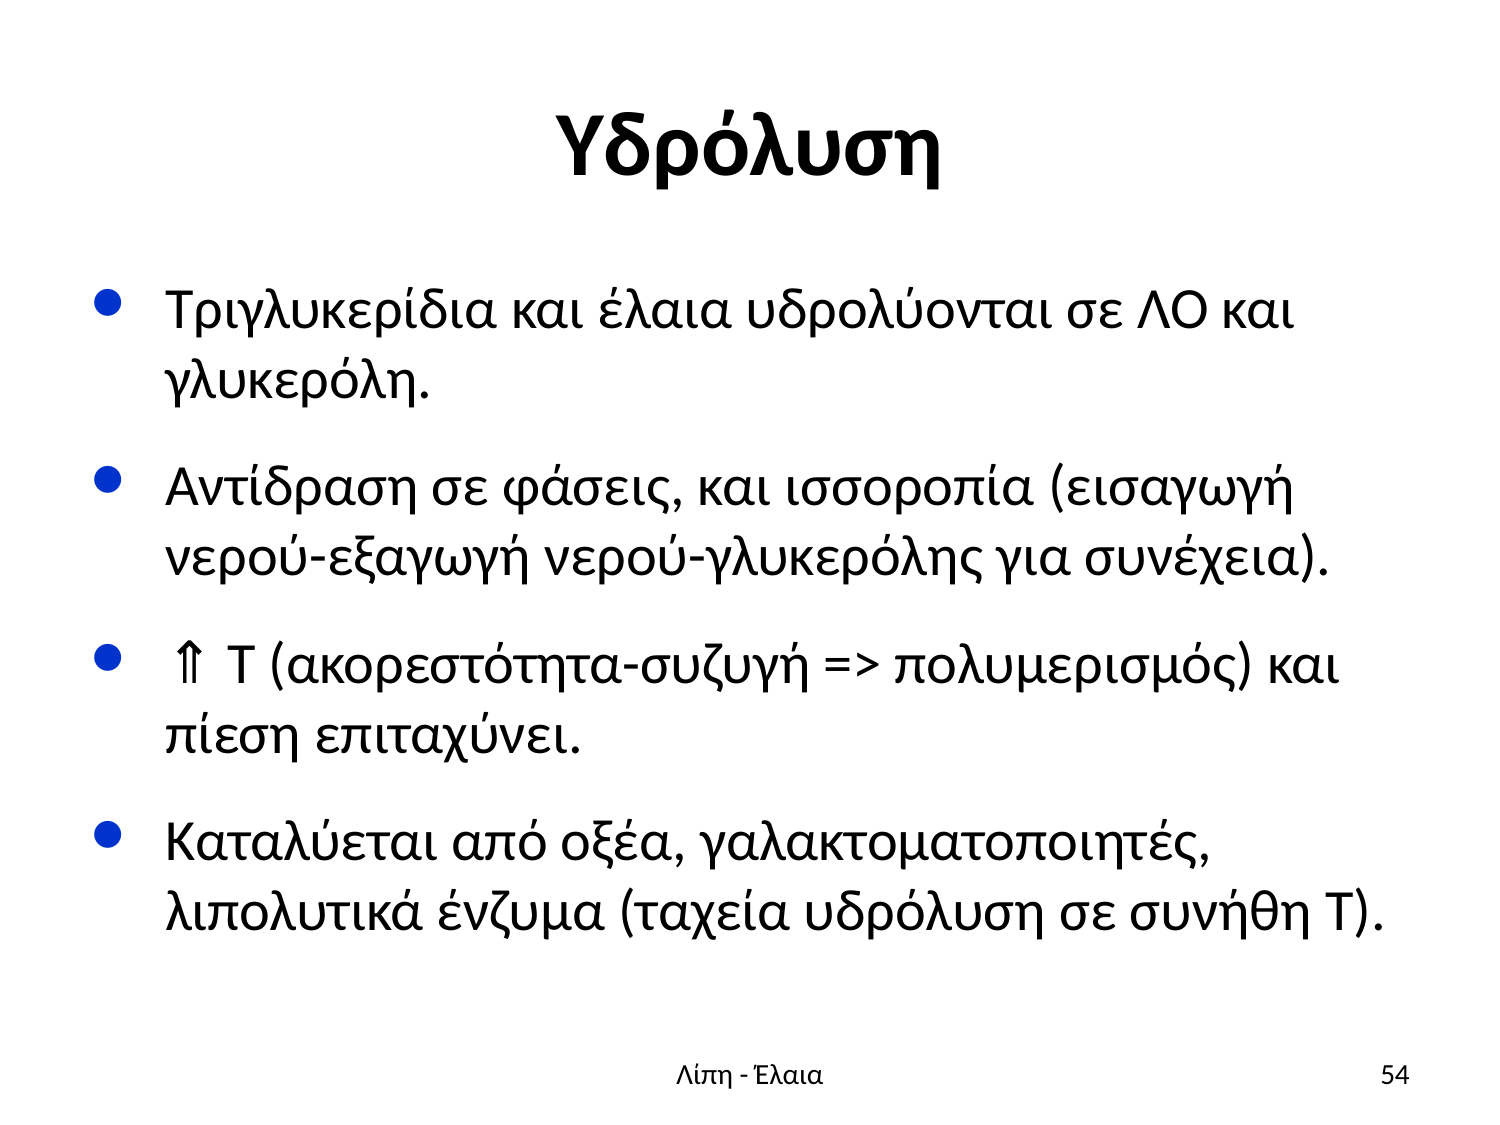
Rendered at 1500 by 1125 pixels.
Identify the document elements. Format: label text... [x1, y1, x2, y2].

title Υδρόλυση [75, 45, 1425, 233]
list Τριγλυκερίδια και έλαια υδρολύονται σε ΛΟ και γλυκερόλη. Αντίδραση σε φάσεις, και ισσοροπία (εισαγωγή νερού-εξαγωγή νερού-γλυκερόλης για συνέχεια). ⇑ Τ (ακορεστότητα-συζυγή => πολυμερισμός) και πίεση επιταχύνει. Καταλύεται από οξέα, γαλακτοματοποιητές, λιπολυτικά ένζυμα (ταχεία υδρόλυση σε συνήθη Τ). [75, 262, 1425, 1005]
footer Λίπη - Έλαια [512, 1042, 988, 1103]
slide_number 54 [1074, 1042, 1425, 1103]
